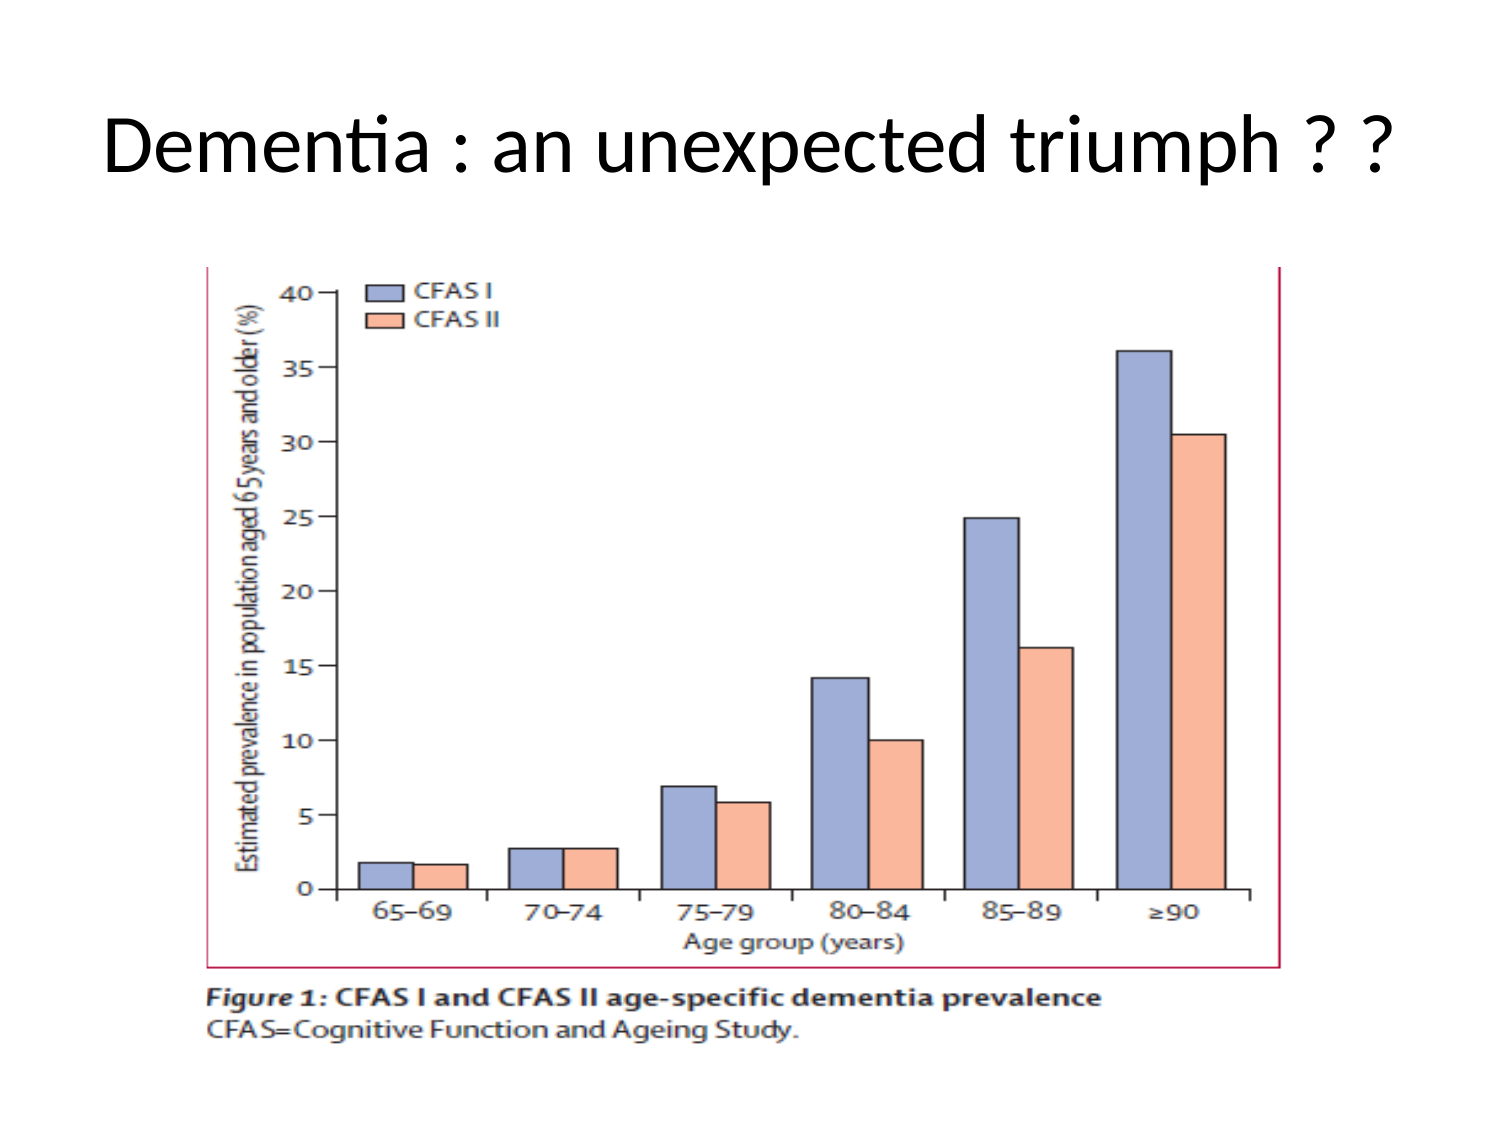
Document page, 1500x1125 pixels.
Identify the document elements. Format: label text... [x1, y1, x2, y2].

title Dementia : an unexpected triumph ? ? [74, 44, 1426, 233]
picture [206, 266, 1282, 1071]
